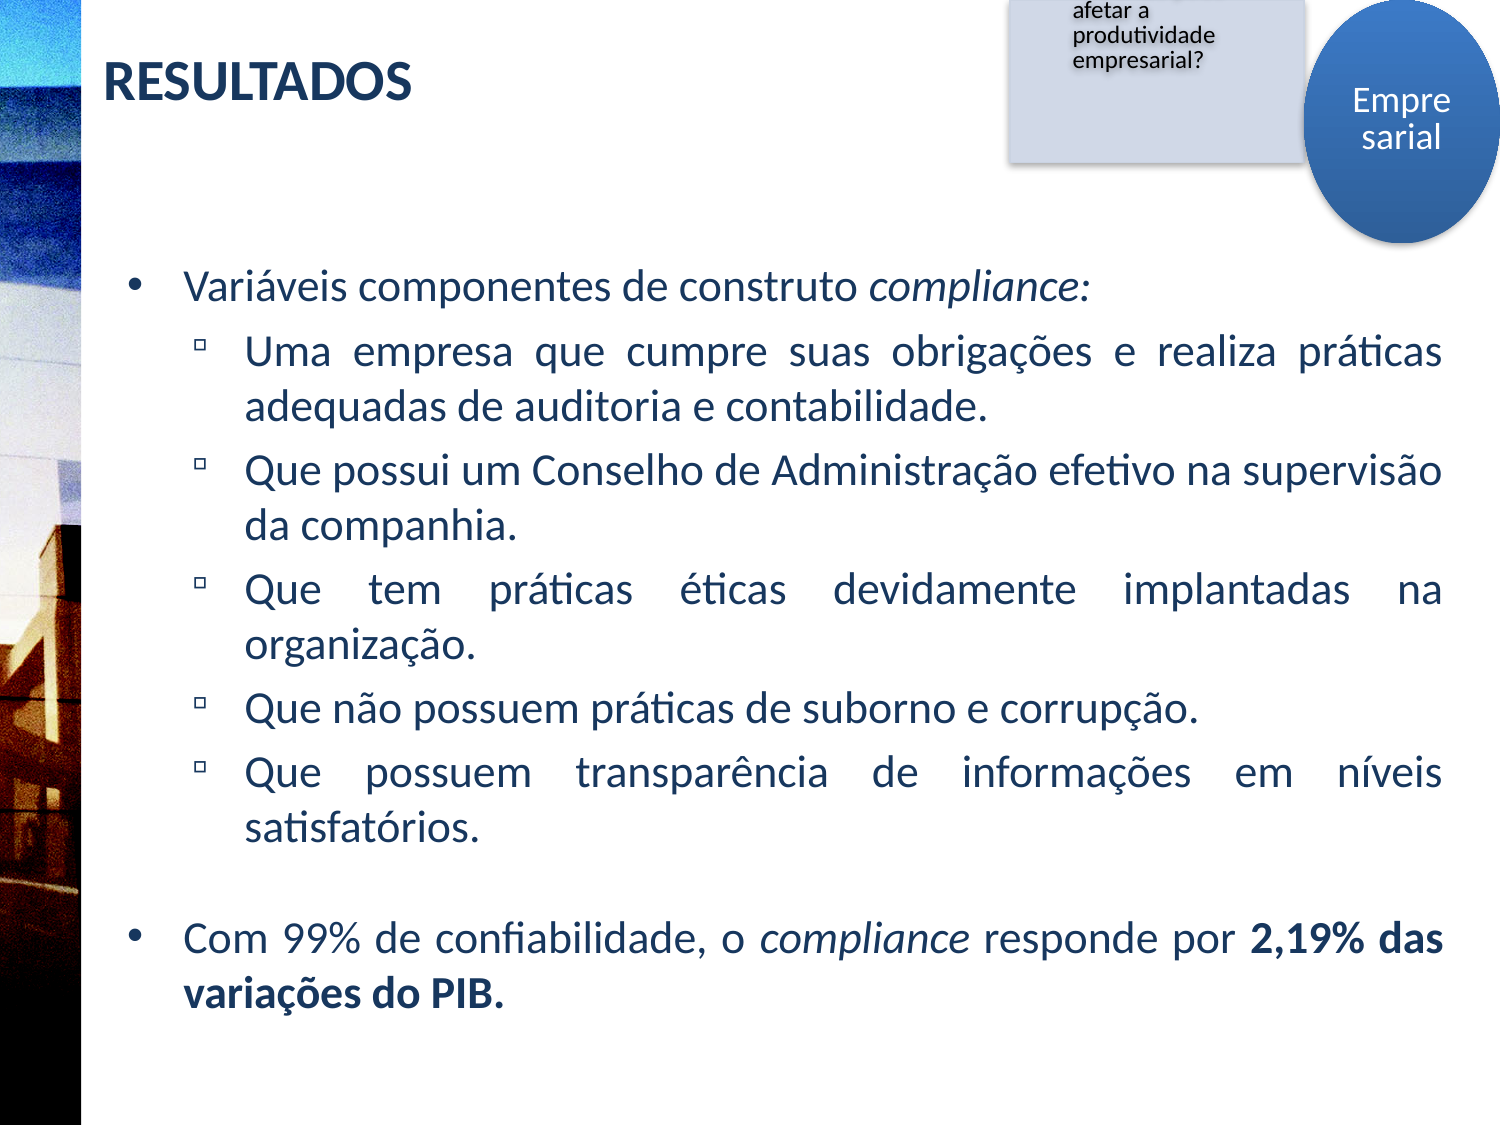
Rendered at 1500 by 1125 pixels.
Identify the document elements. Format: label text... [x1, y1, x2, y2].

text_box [1009, 0, 1500, 244]
title RESULTADOS [88, 0, 1006, 172]
picture [0, 0, 82, 1125]
list Variáveis componentes de construto compliance: Uma empresa que cumpre suas obrigações e realiza práticas adequadas de auditoria e contabilidade. Que possui um Conselho de Administração efetivo na supervisão da companhia. Que tem práticas éticas devidamente implantadas na organização. Que não possuem práticas de suborno e corrupção. Que possuem transparência de informações em níveis satisfatórios. Com 99% de confiabilidade, o compliance responde por 2,19% das variações do PIB. [112, 184, 1459, 1059]
